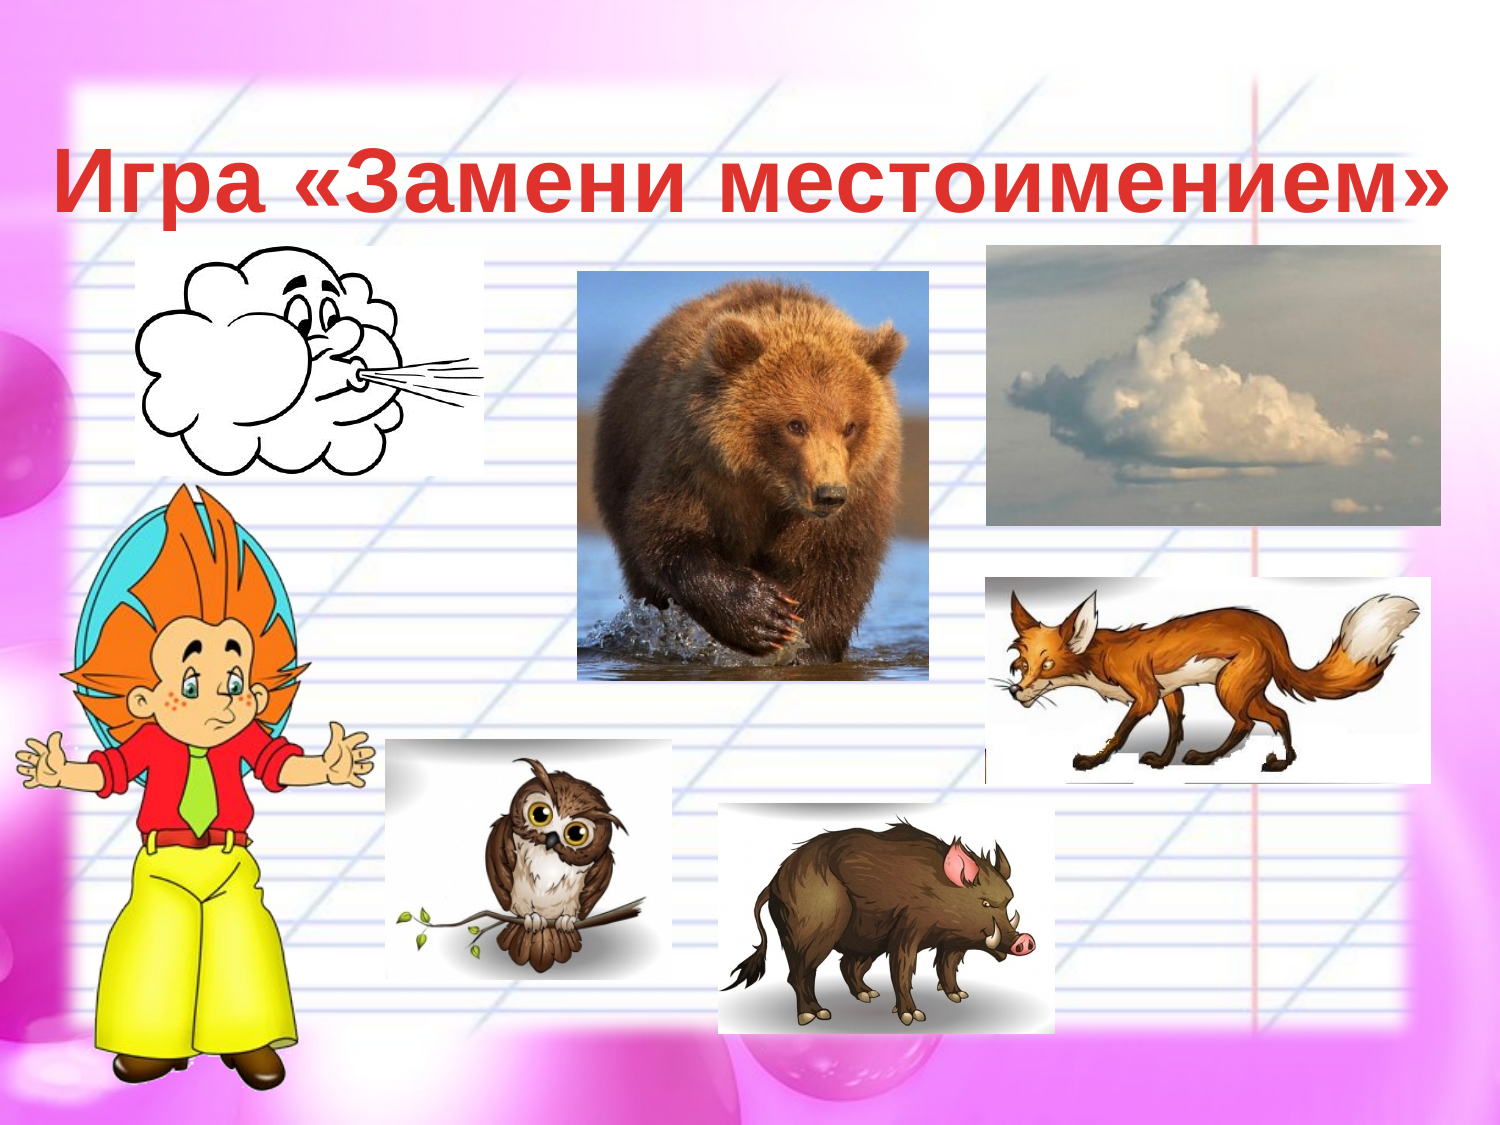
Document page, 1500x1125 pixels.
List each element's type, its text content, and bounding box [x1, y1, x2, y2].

picture [0, 0, 1500, 1125]
text_box Игра «Замени местоимением» [36, 113, 1470, 239]
